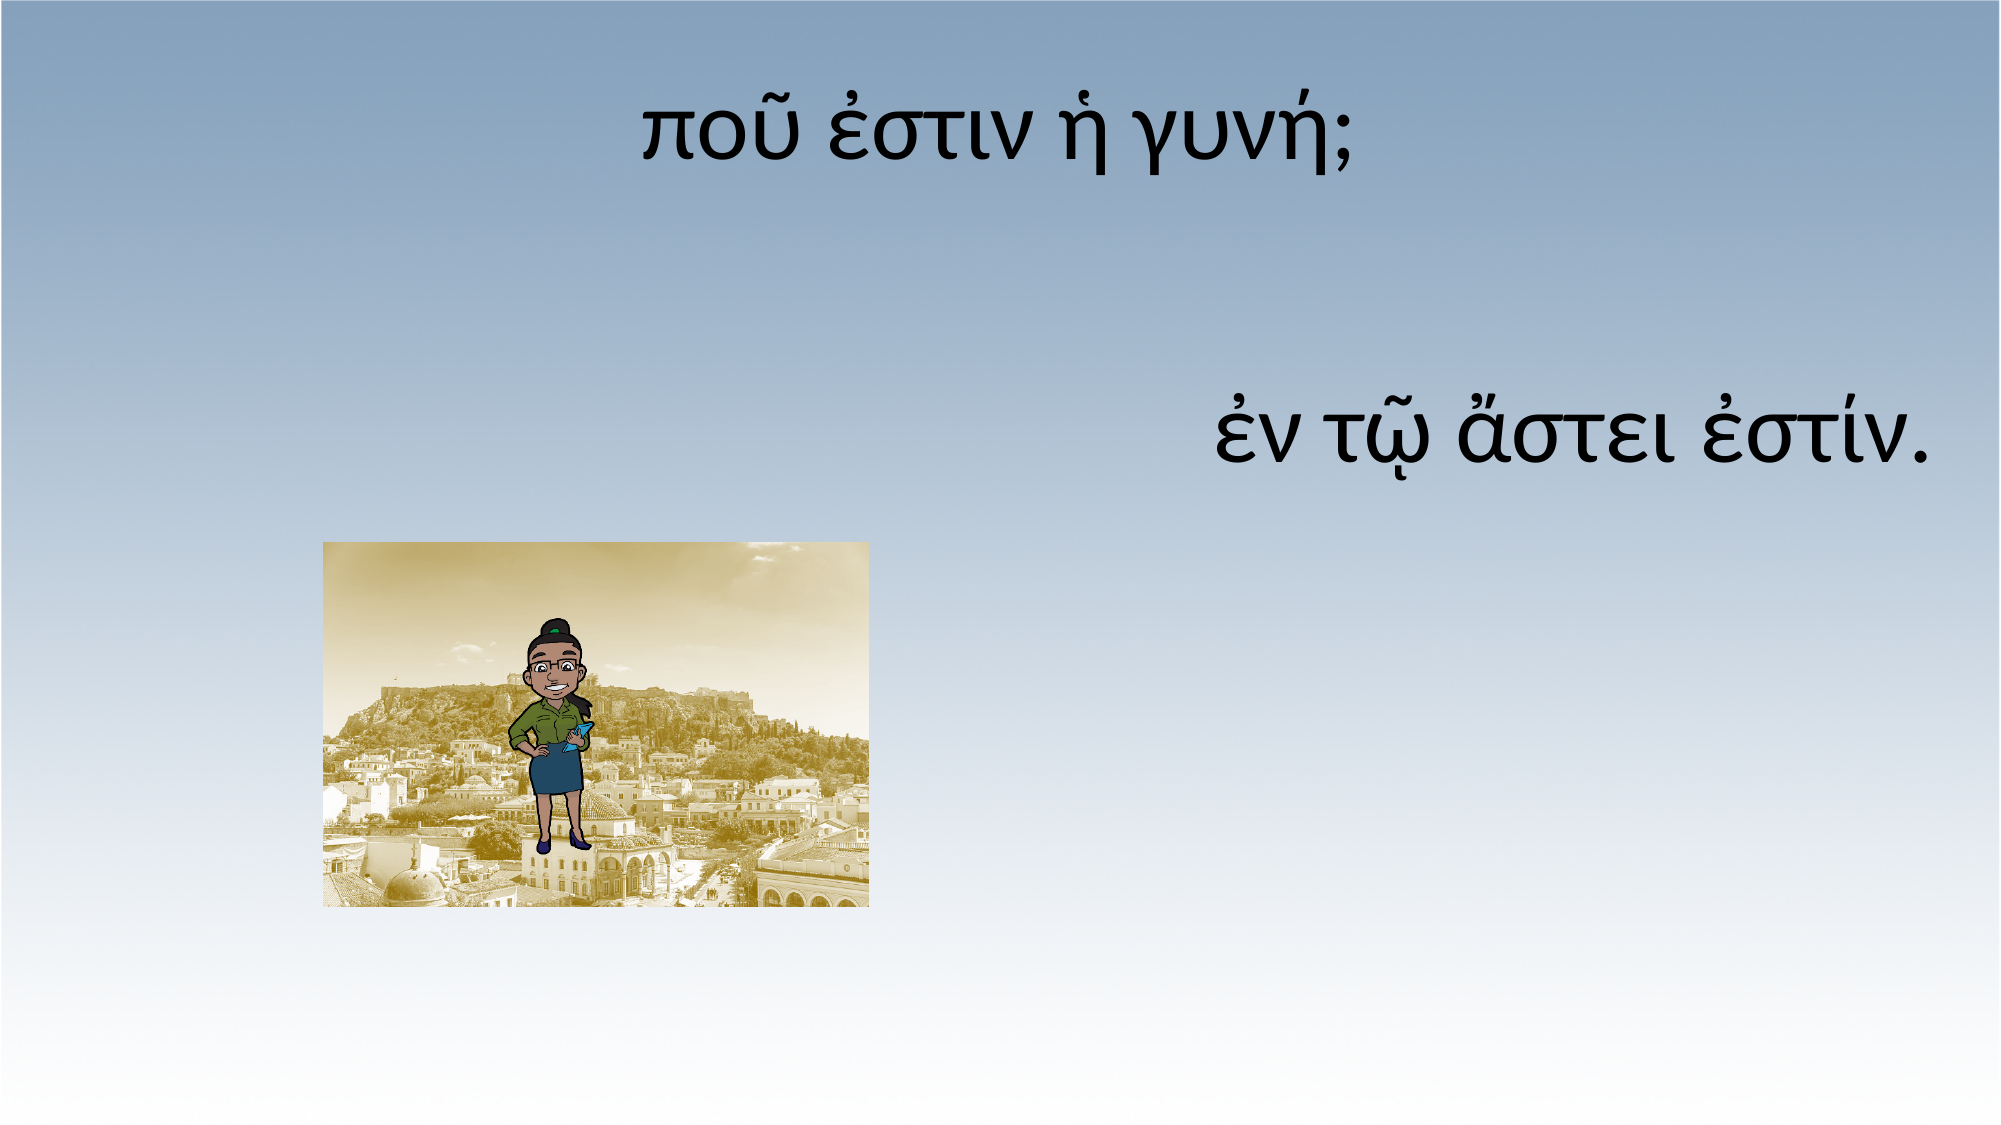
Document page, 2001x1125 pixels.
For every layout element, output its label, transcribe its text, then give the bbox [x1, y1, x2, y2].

title ποῦ ἐστιν ἡ γυνή; [99, 12, 1901, 188]
text_box ἐν τῷ ἄστει ἐστίν. [1197, 355, 1950, 491]
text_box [322, 542, 870, 907]
picture [0, 0, 2001, 1125]
